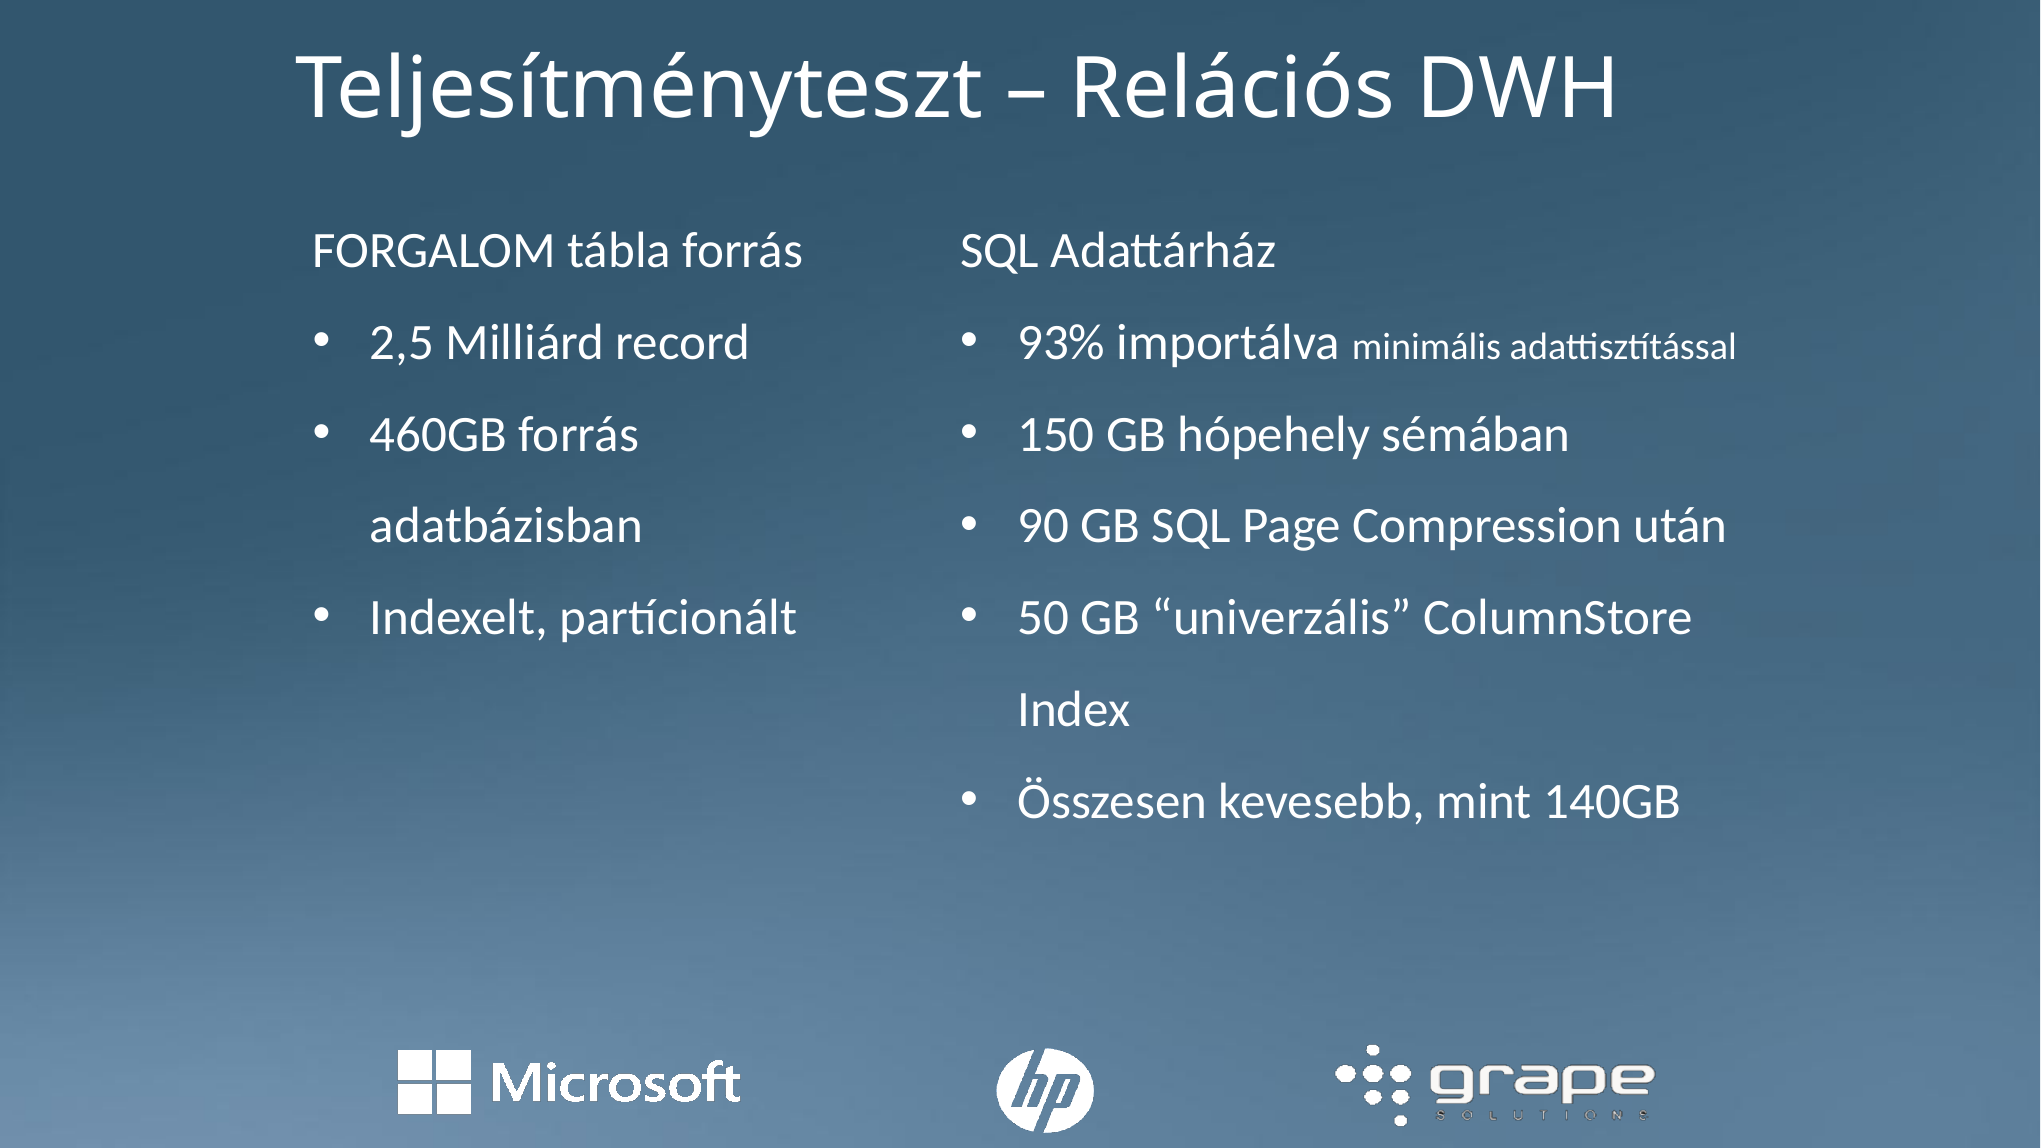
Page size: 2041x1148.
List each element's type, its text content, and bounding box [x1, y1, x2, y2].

text_box SQL Adattárház 93% importálva minimális adattisztítással 150 GB hópehely sémában 90 GB SQL Page Compression után 50 GB “univerzális” ColumnStore Index Összesen kevesebb, mint 140GB [945, 178, 1759, 836]
title Teljesítményteszt – Relációs DWH [280, 25, 1759, 179]
text_box FORGALOM tábla forrás 2,5 Milliárd record 460GB forrás adatbázisban Indexelt, partícionált [297, 178, 928, 653]
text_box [395, 1032, 1696, 1148]
picture [0, 0, 2041, 1148]
